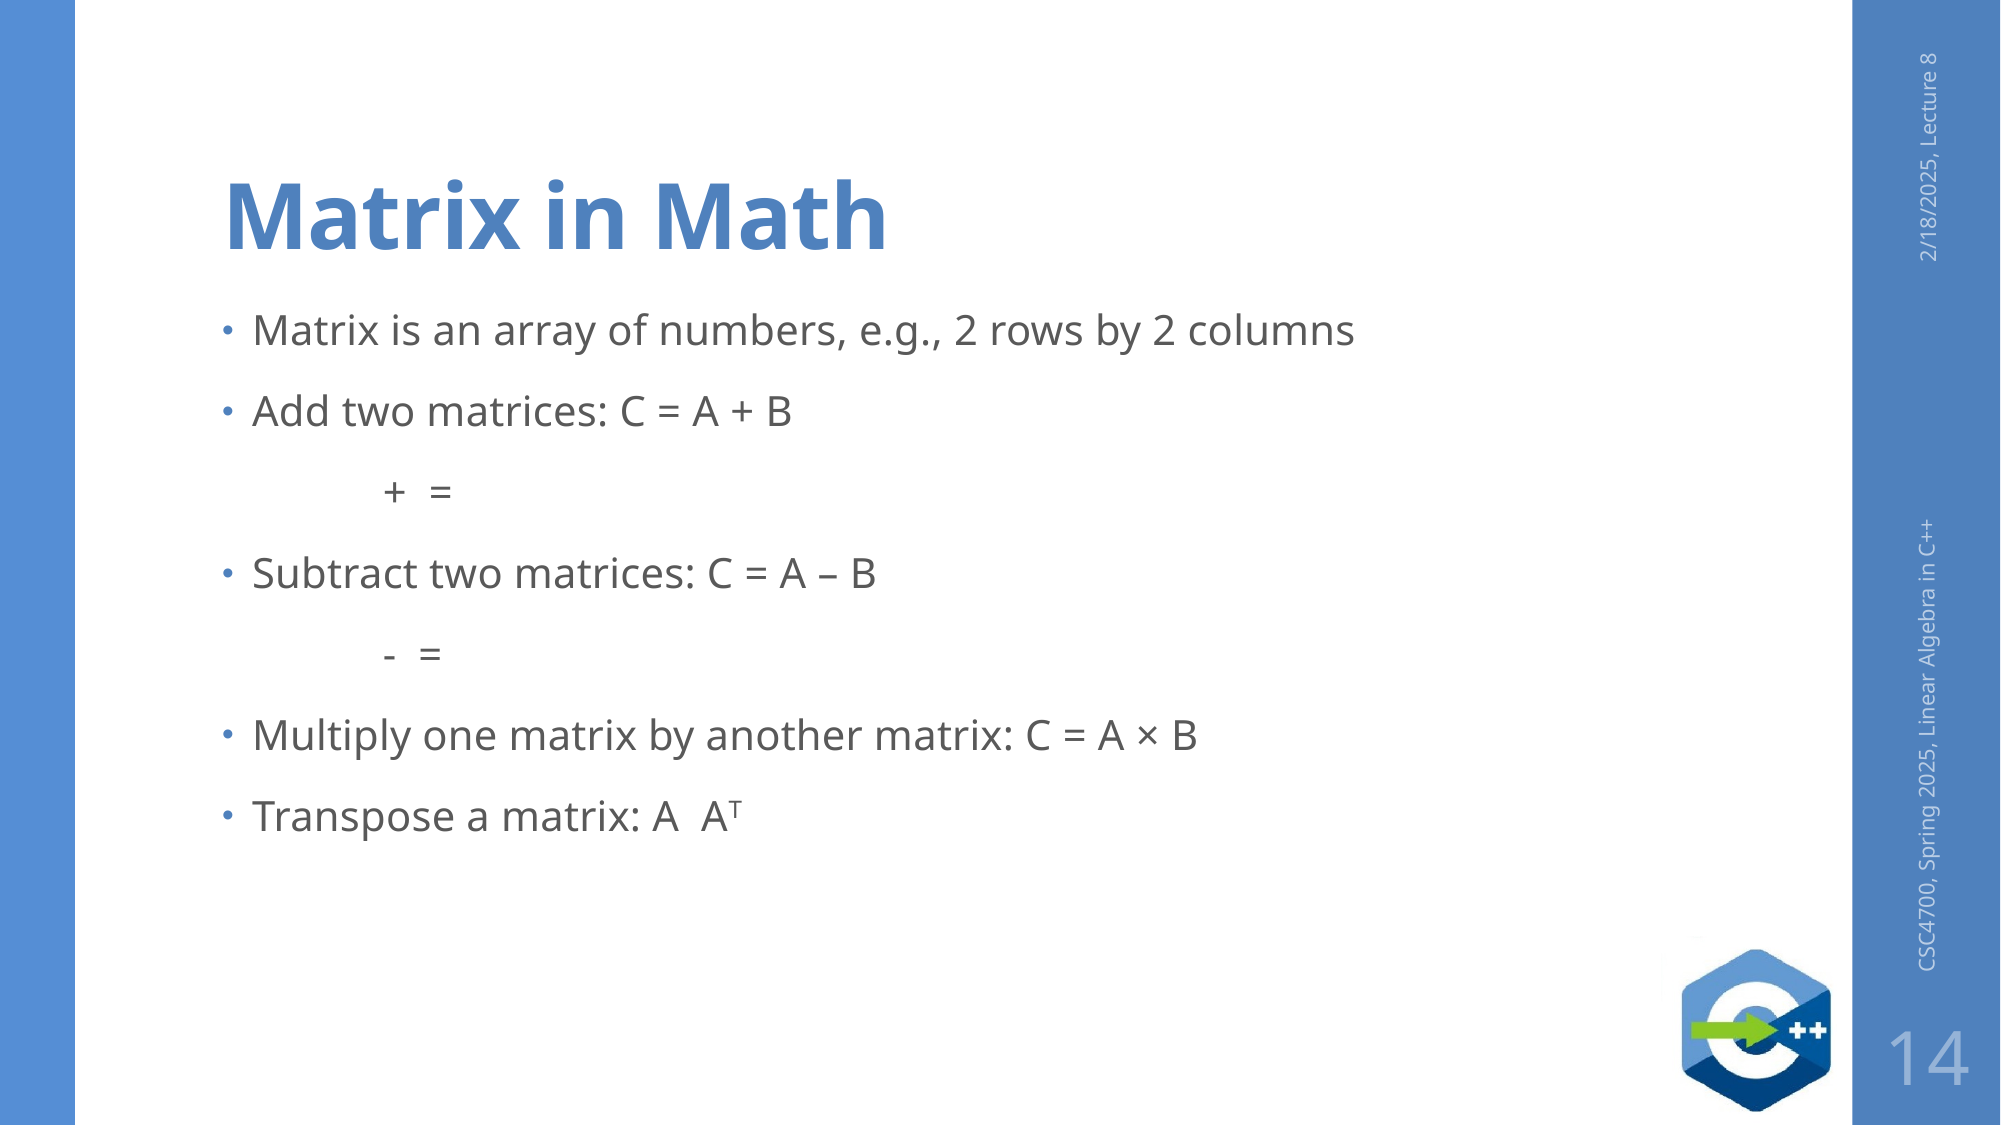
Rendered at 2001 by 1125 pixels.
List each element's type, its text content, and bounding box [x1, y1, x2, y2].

footer CSC4700, Spring 2025, Linear Algebra in C++ [1897, 400, 1958, 988]
picture [1661, 936, 1851, 1125]
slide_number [1897, 37, 1958, 351]
slide_number 14 [1852, 1012, 2000, 1110]
title Matrix in Math [206, 48, 1797, 278]
